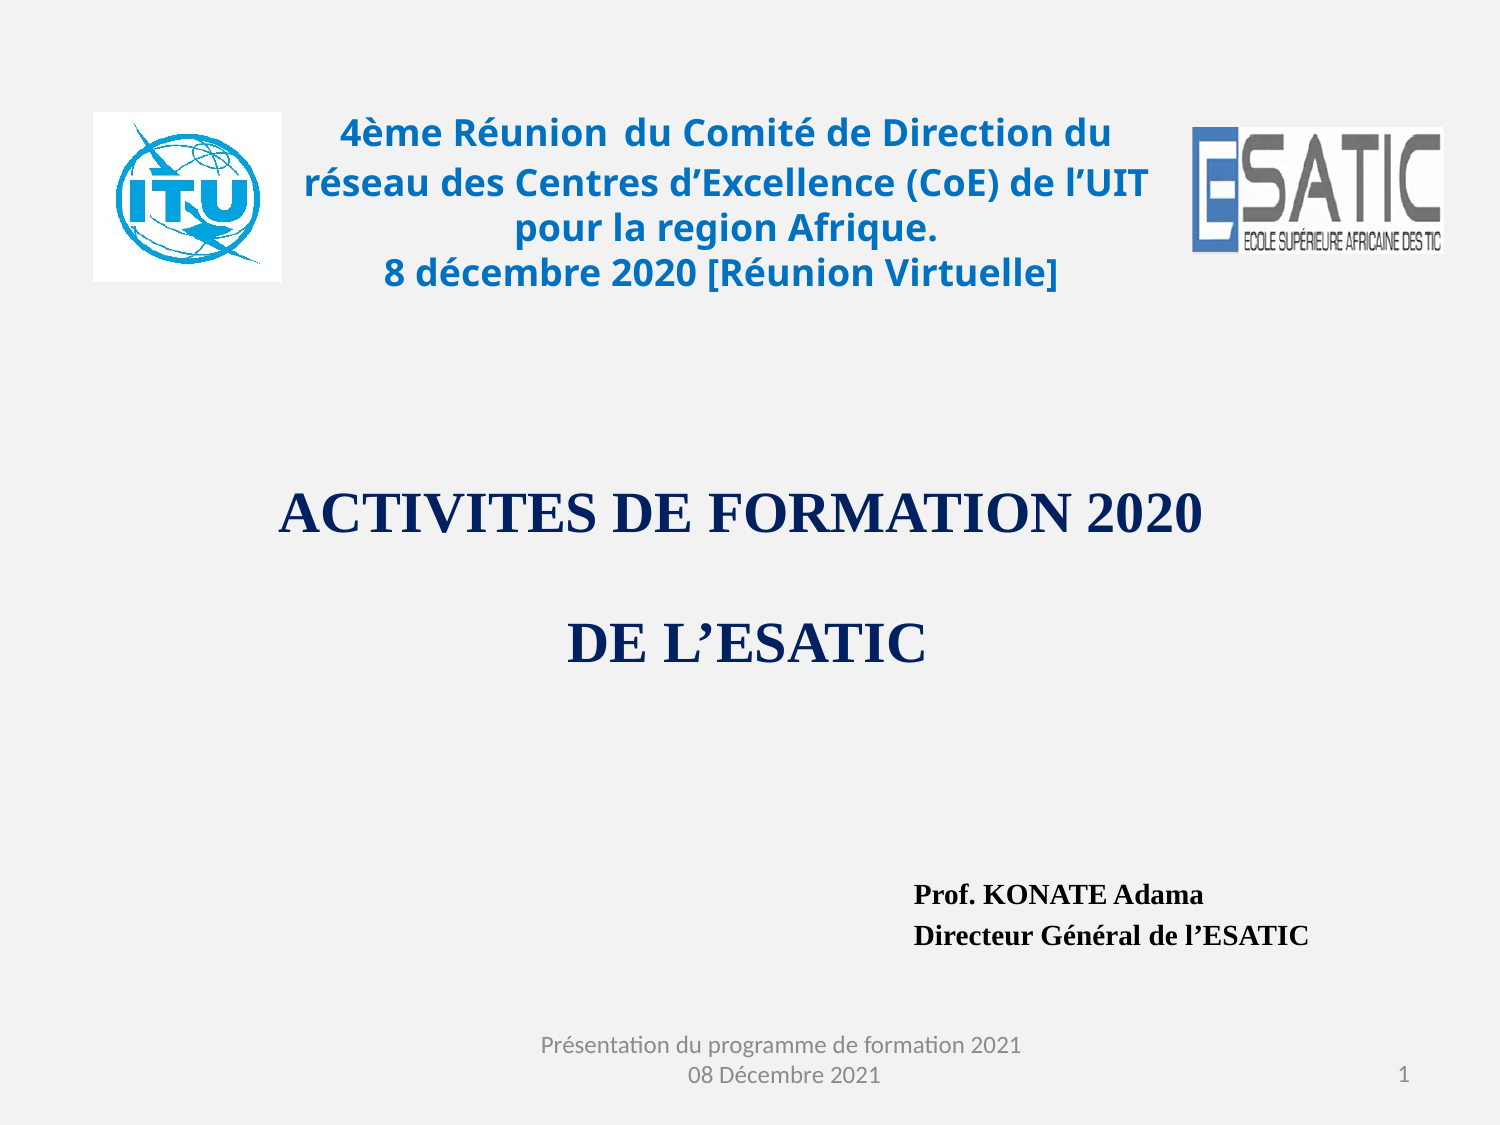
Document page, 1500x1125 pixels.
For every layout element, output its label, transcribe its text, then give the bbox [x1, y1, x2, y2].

picture [92, 112, 282, 282]
title 4ème Réunion du Comité de Direction du réseau des Centres d’Excellence (CoE) de l’UIT pour la region Afrique. 8 décembre 2020 [Réunion Virtuelle] [281, 82, 1172, 340]
subtitle ACTIVITES DE FORMATION 2020 DE L’ESATIC [187, 417, 1310, 782]
slide_number 1 [1074, 1042, 1425, 1103]
picture [1191, 127, 1444, 255]
text_box Prof. KONATE Adama Directeur Général de l’ESATIC [898, 867, 1474, 998]
footer Présentation du programme de formation 2021 08 Décembre 2021 [512, 1028, 1058, 1089]
